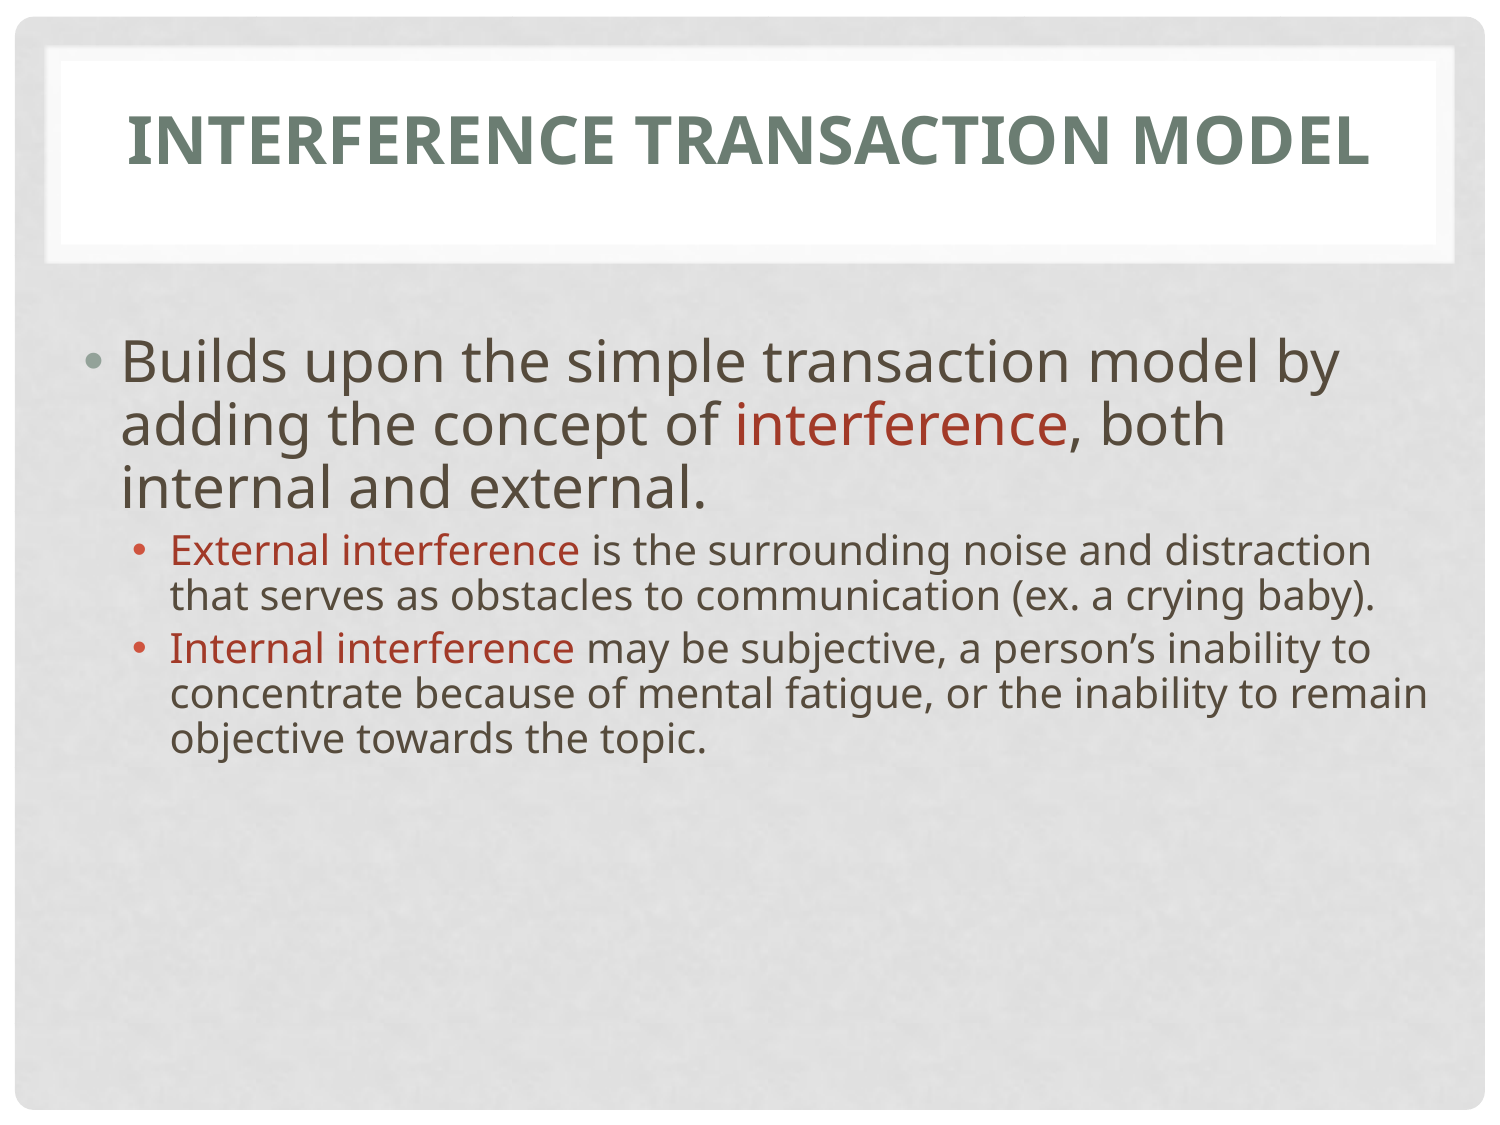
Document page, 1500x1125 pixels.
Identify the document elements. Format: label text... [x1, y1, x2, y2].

list Builds upon the simple transaction model by adding the concept of interference, both internal and external. External interference is the surrounding noise and distraction that serves as obstacles to communication (ex. a crying baby). Internal interference may be subjective, a person’s inability to concentrate because of mental fatigue, or the inability to remain objective towards the topic. [49, 324, 1451, 1063]
title Interference Transaction Model [49, 0, 1451, 275]
